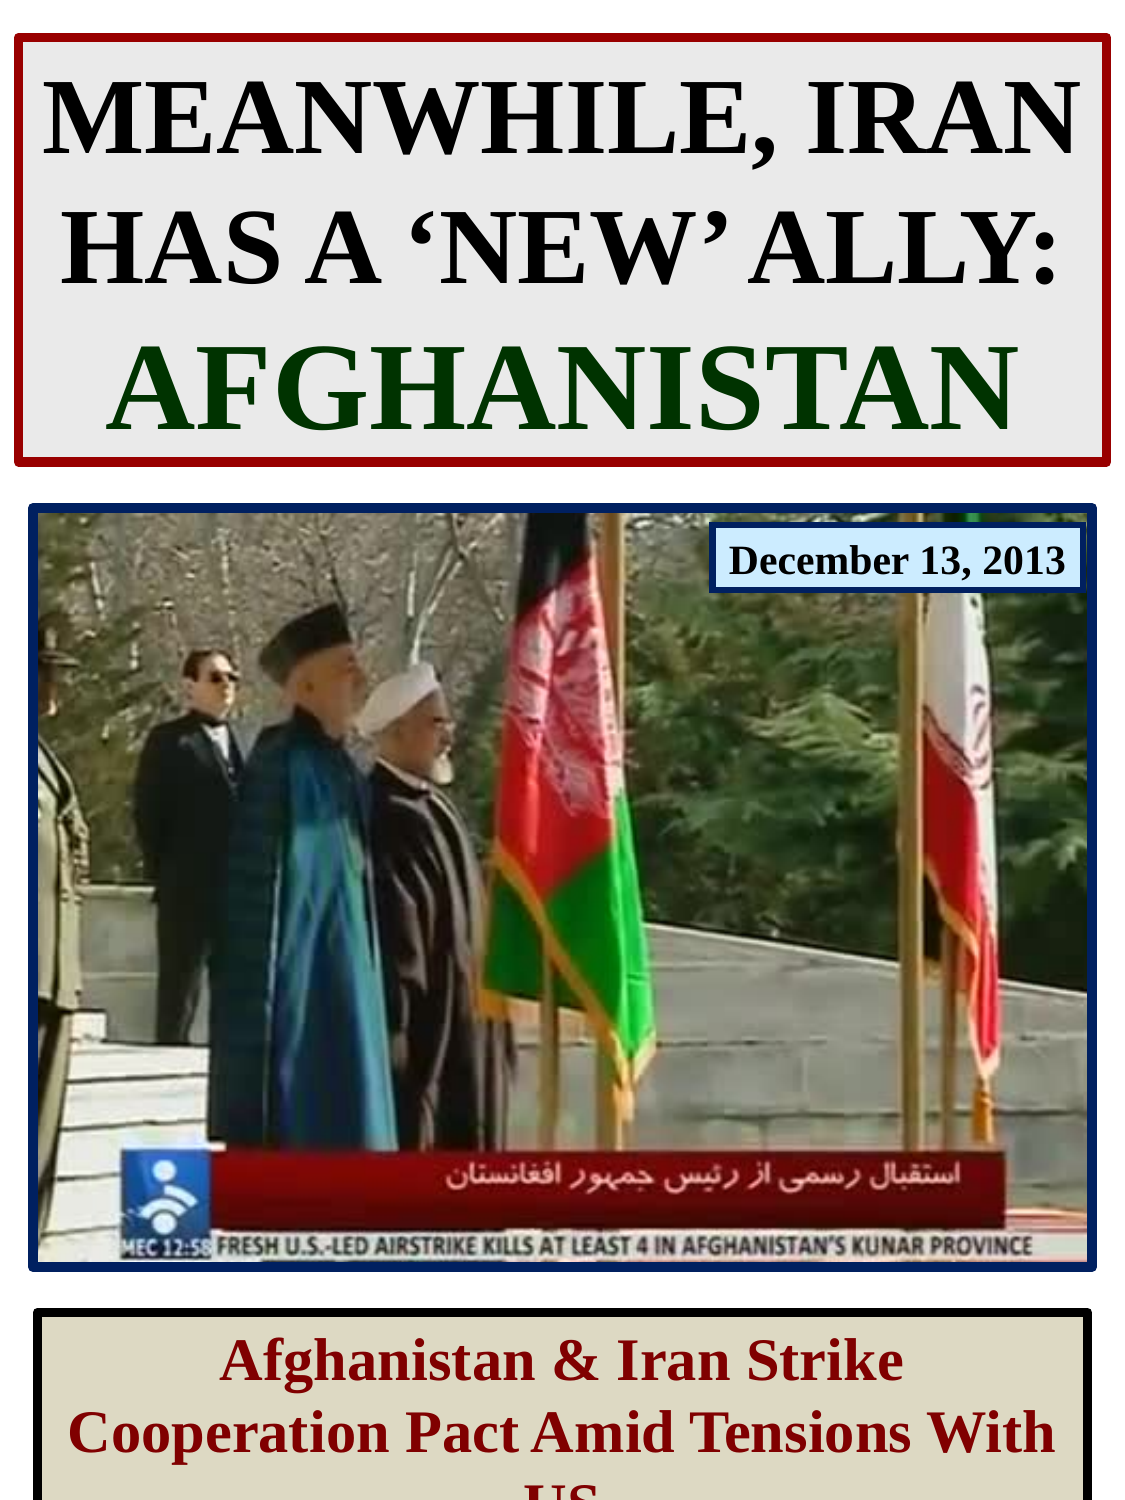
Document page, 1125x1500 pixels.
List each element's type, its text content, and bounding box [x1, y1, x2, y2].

text_box Afghanistan & Iran Strike Cooperation Pact Amid Tensions With US [37, 1312, 1088, 1500]
picture [37, 512, 1088, 1263]
text_box MEANWHILE, IRAN HAS A ‘NEW’ ALLY: AFGHANISTAN [18, 37, 1107, 462]
